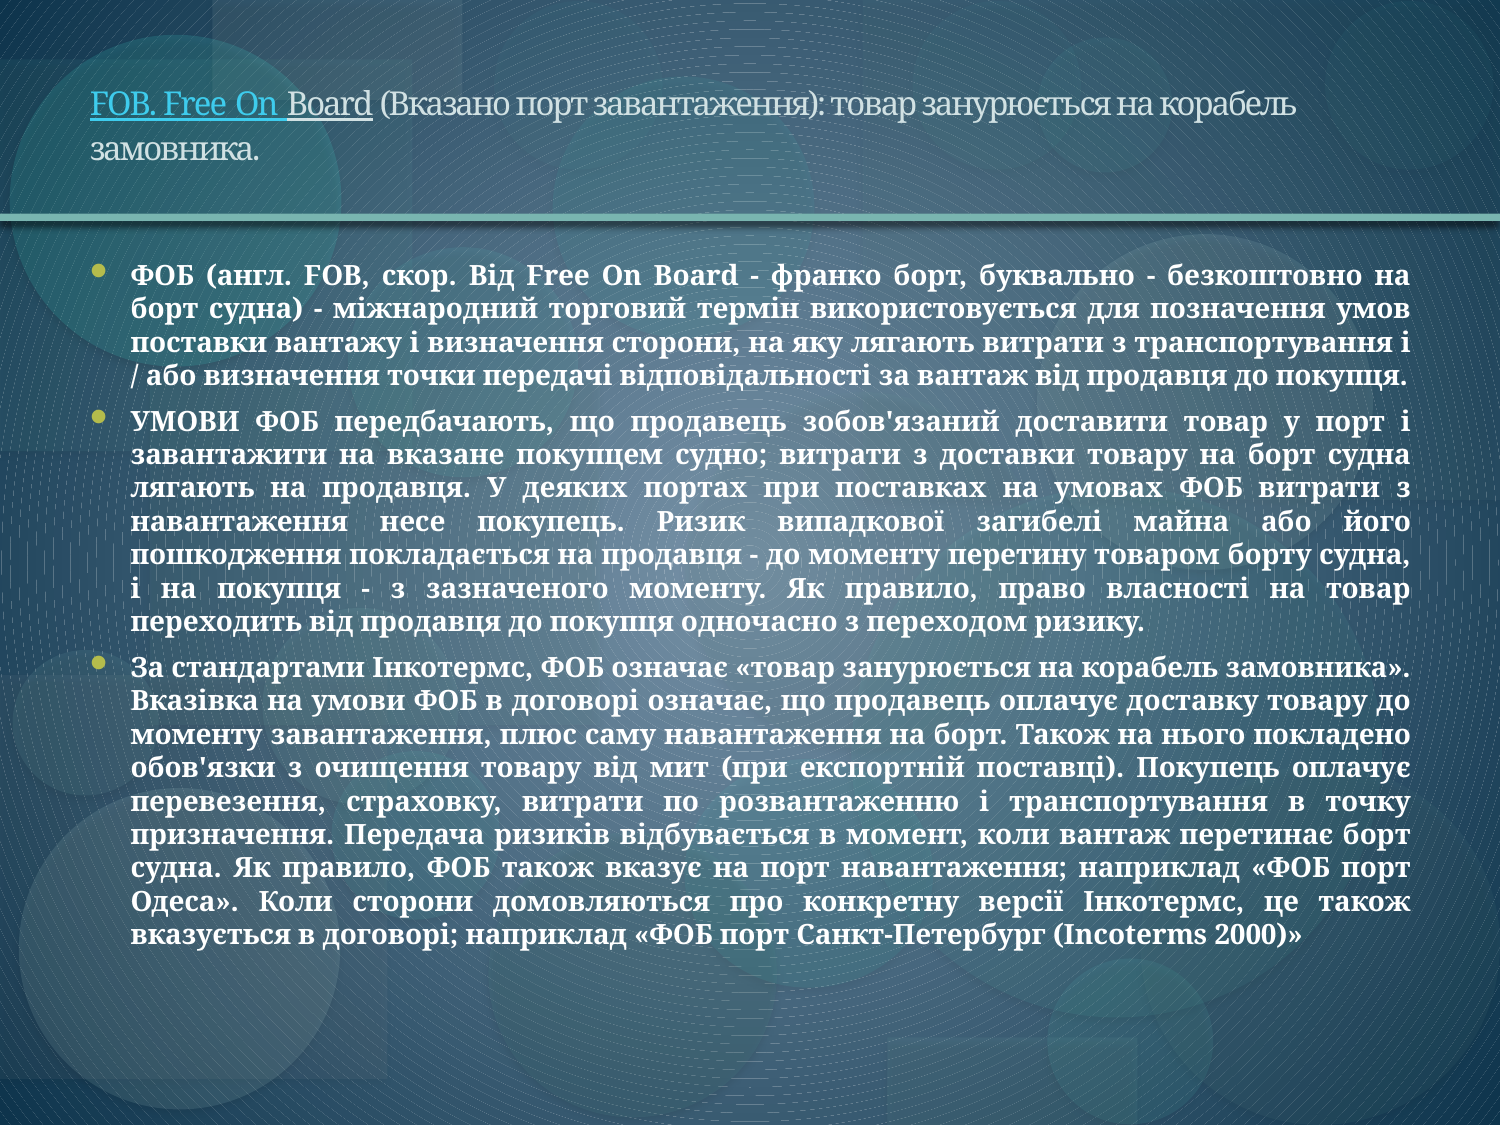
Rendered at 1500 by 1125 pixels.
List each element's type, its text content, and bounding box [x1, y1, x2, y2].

title FOB. Free On Board (Вказано порт завантаження): товар занурюється на корабель замовника. [75, 26, 1425, 214]
list ФОБ (англ. FOB, скор. Від Free On Board - франко борт, буквально - безкоштовно на борт судна) - міжнародний торговий термін використовується для позначення умов поставки вантажу і визначення сторони, на яку лягають витрати з транспортування і / або визначення точки передачі відповідальності за вантаж від продавця до покупця. УМОВИ ФОБ передбачають, що продавець зобов'язаний доставити товар у порт і завантажити на вказане покупцем судно; витрати з доставки товару на борт судна лягають на продавця. У деяких портах при поставках на умовах ФОБ витрати з навантаження несе покупець. Ризик випадкової загибелі майна або його пошкодження покладається на продавця - до моменту перетину товаром борту судна, і на покупця - з зазначеного моменту. Як правило, право власності на товар переходить від продавця до покупця одночасно з переходом ризику. За стандартами Інкотермс, ФОБ означає «товар занурюється на корабель замовника». Вказівка ​​на умови ФОБ в договорі означає, що продавець оплачує доставку товару до моменту завантаження, плюс саму навантаження на борт. Також на нього покладено обов'язки з очищення товару від мит ​​(при експортній поставці). Покупець оплачує перевезення, страховку, витрати по розвантаженню і транспортування в точку призначення. Передача ризиків відбувається в момент, коли вантаж перетинає борт судна. Як правило, ФОБ також вказує на порт навантаження; наприклад «ФОБ порт Одеса». Коли сторони домовляються про конкретну версії Інкотермс, це також вказується в договорі; наприклад «ФОБ порт Санкт-Петербург (Incoterms 2000)» [75, 249, 1425, 1000]
